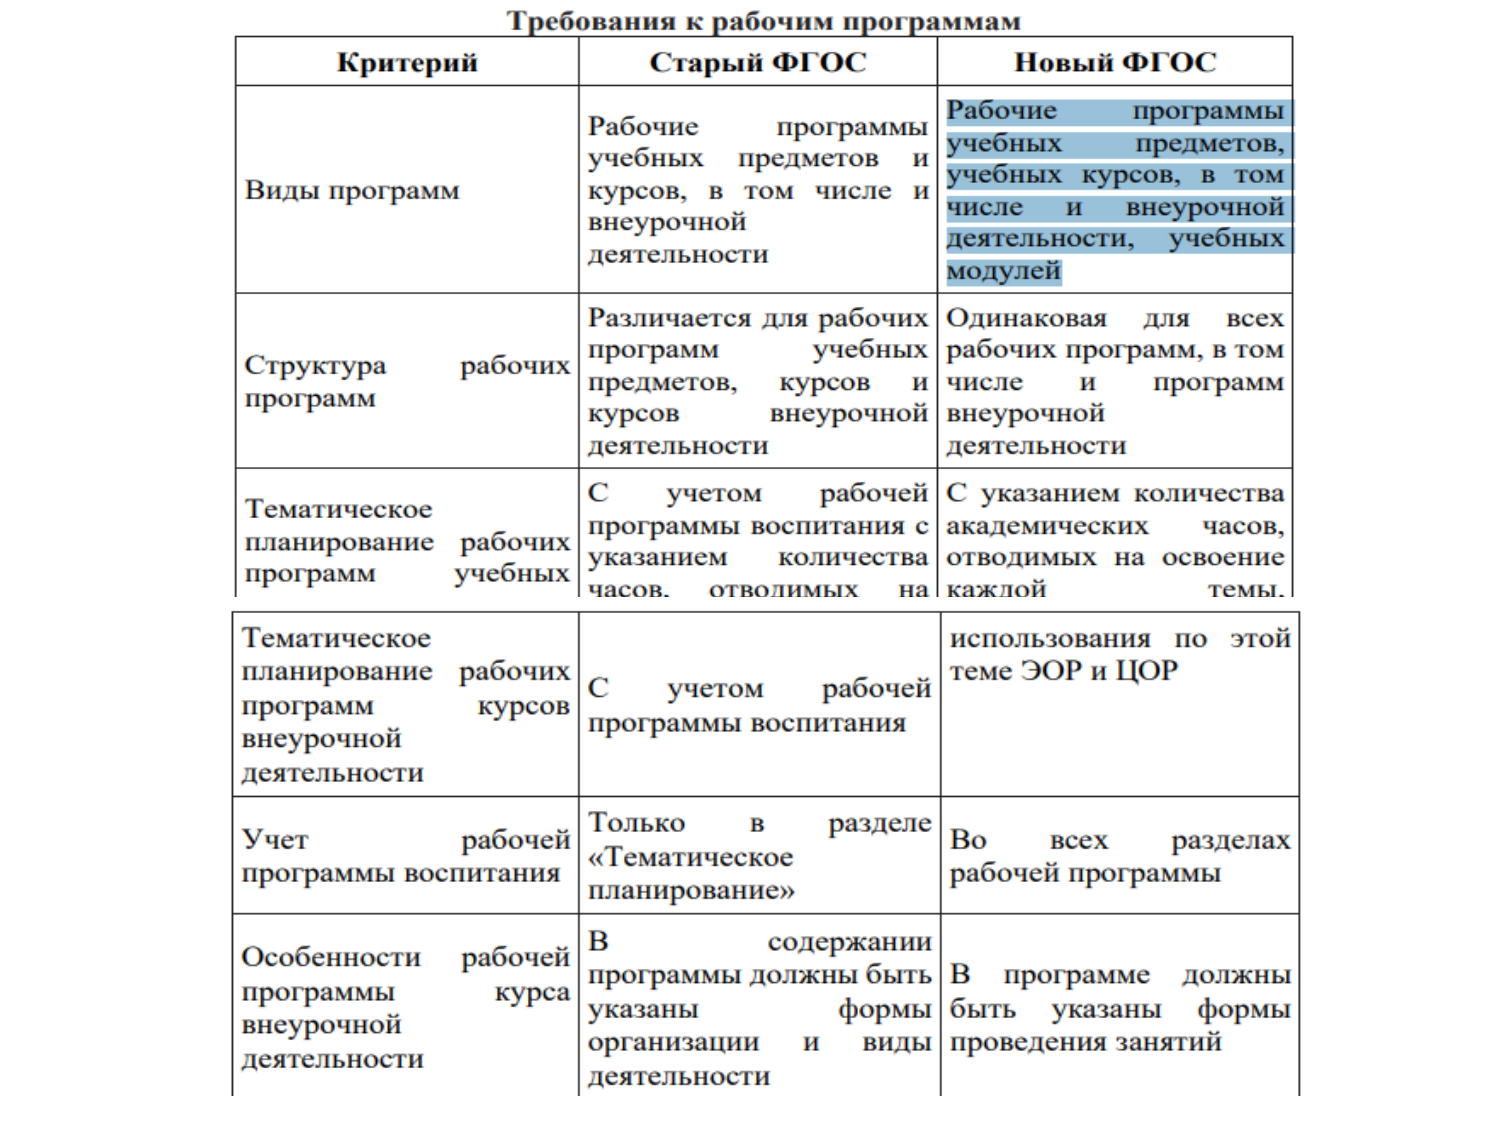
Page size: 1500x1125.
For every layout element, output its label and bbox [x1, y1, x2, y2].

picture [206, 0, 1318, 1096]
